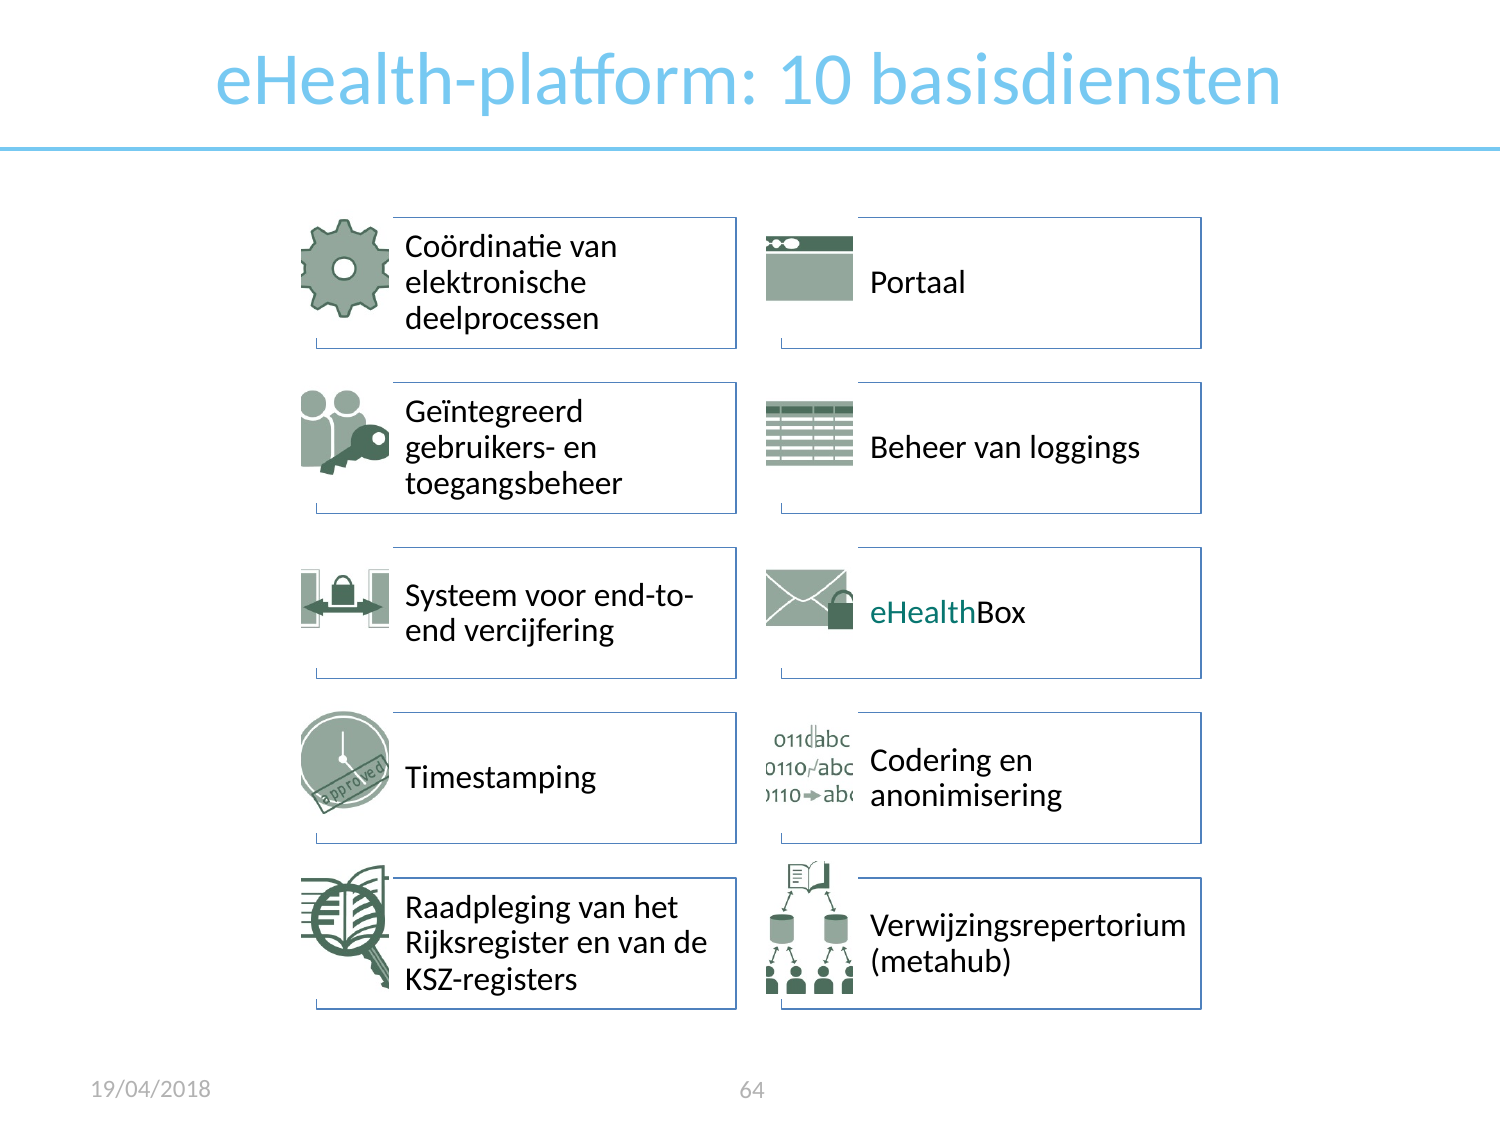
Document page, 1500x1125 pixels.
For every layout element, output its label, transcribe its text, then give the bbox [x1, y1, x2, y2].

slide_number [75, 1057, 425, 1118]
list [74, 172, 1426, 1036]
title eHealth-platform: 10 basisdiensten [0, 0, 1500, 149]
slide_number 64 [577, 1058, 928, 1119]
